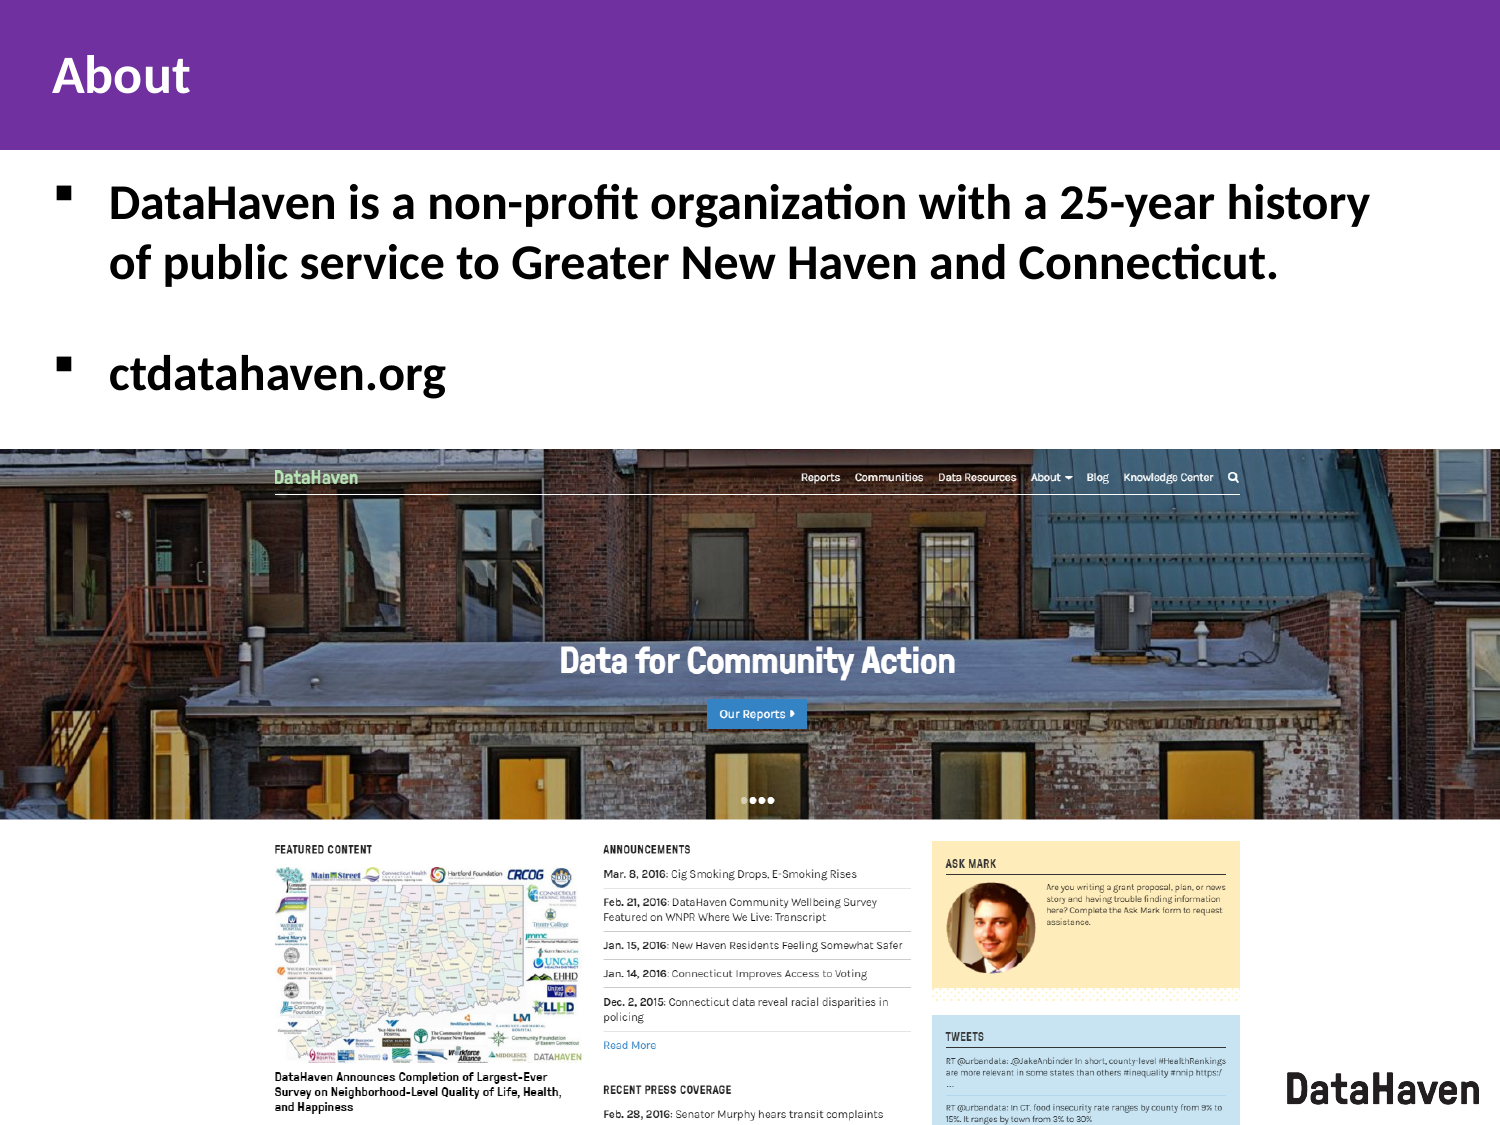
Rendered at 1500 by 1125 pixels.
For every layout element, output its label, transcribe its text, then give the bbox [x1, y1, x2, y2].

list DataHaven is a non-profit organization with a 25-year history of public service to Greater New Haven and Connecticut. ctdatahaven.org [37, 162, 1438, 448]
text_box About [37, 31, 1400, 112]
picture [0, 449, 1500, 1125]
text_box [0, 0, 1500, 152]
